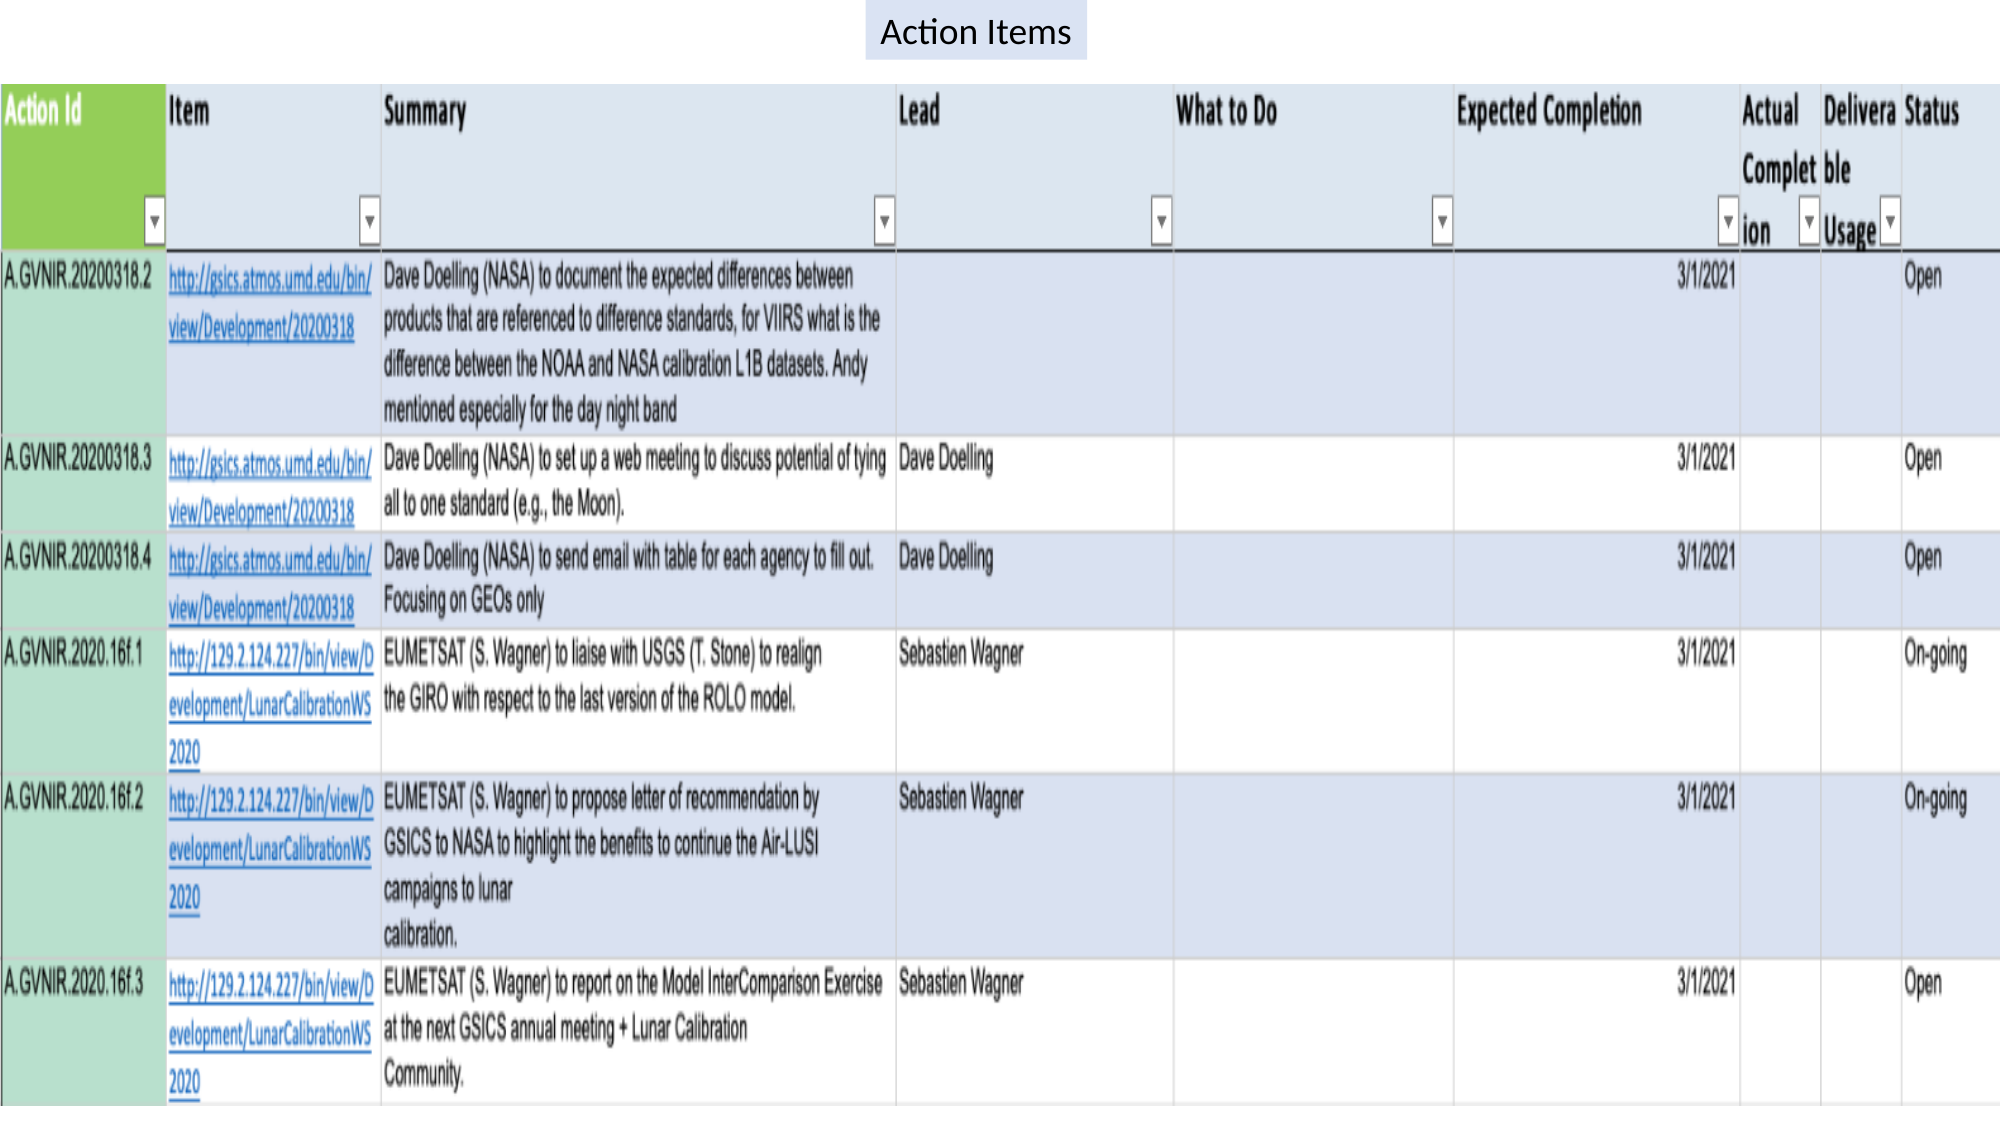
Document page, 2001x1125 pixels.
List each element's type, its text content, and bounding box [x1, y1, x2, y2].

picture [0, 84, 2000, 1106]
text_box Action Items [865, 0, 1088, 60]
